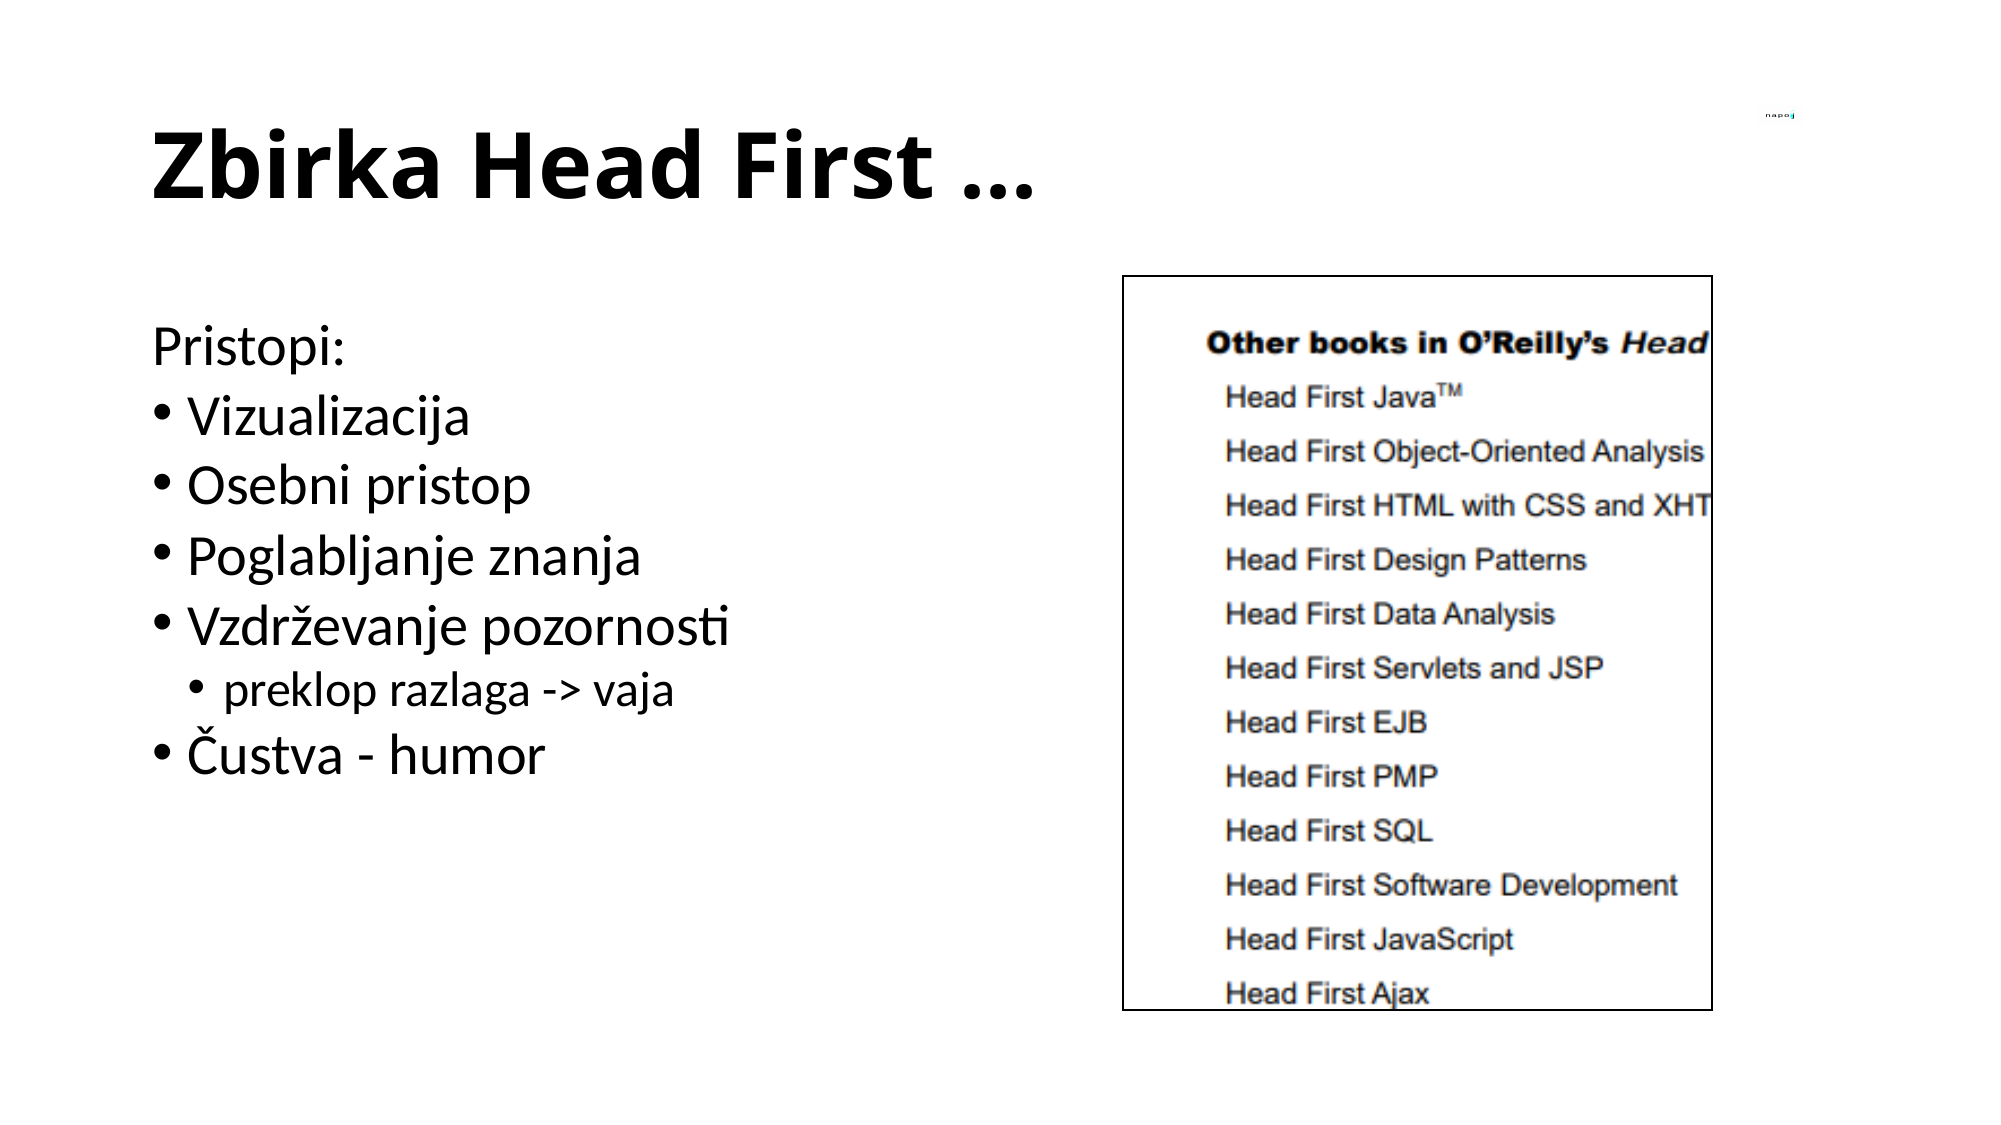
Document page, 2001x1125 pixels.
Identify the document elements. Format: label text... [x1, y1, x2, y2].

picture [1123, 277, 1712, 1010]
text_box Zbirka Head First ... [137, 59, 1863, 278]
text_box Pristopi: Vizualizacija Osebni pristop Poglabljanje znanja Vzdrževanje pozornosti preklop razlaga -> vaja Čustva - humor [137, 299, 973, 1014]
